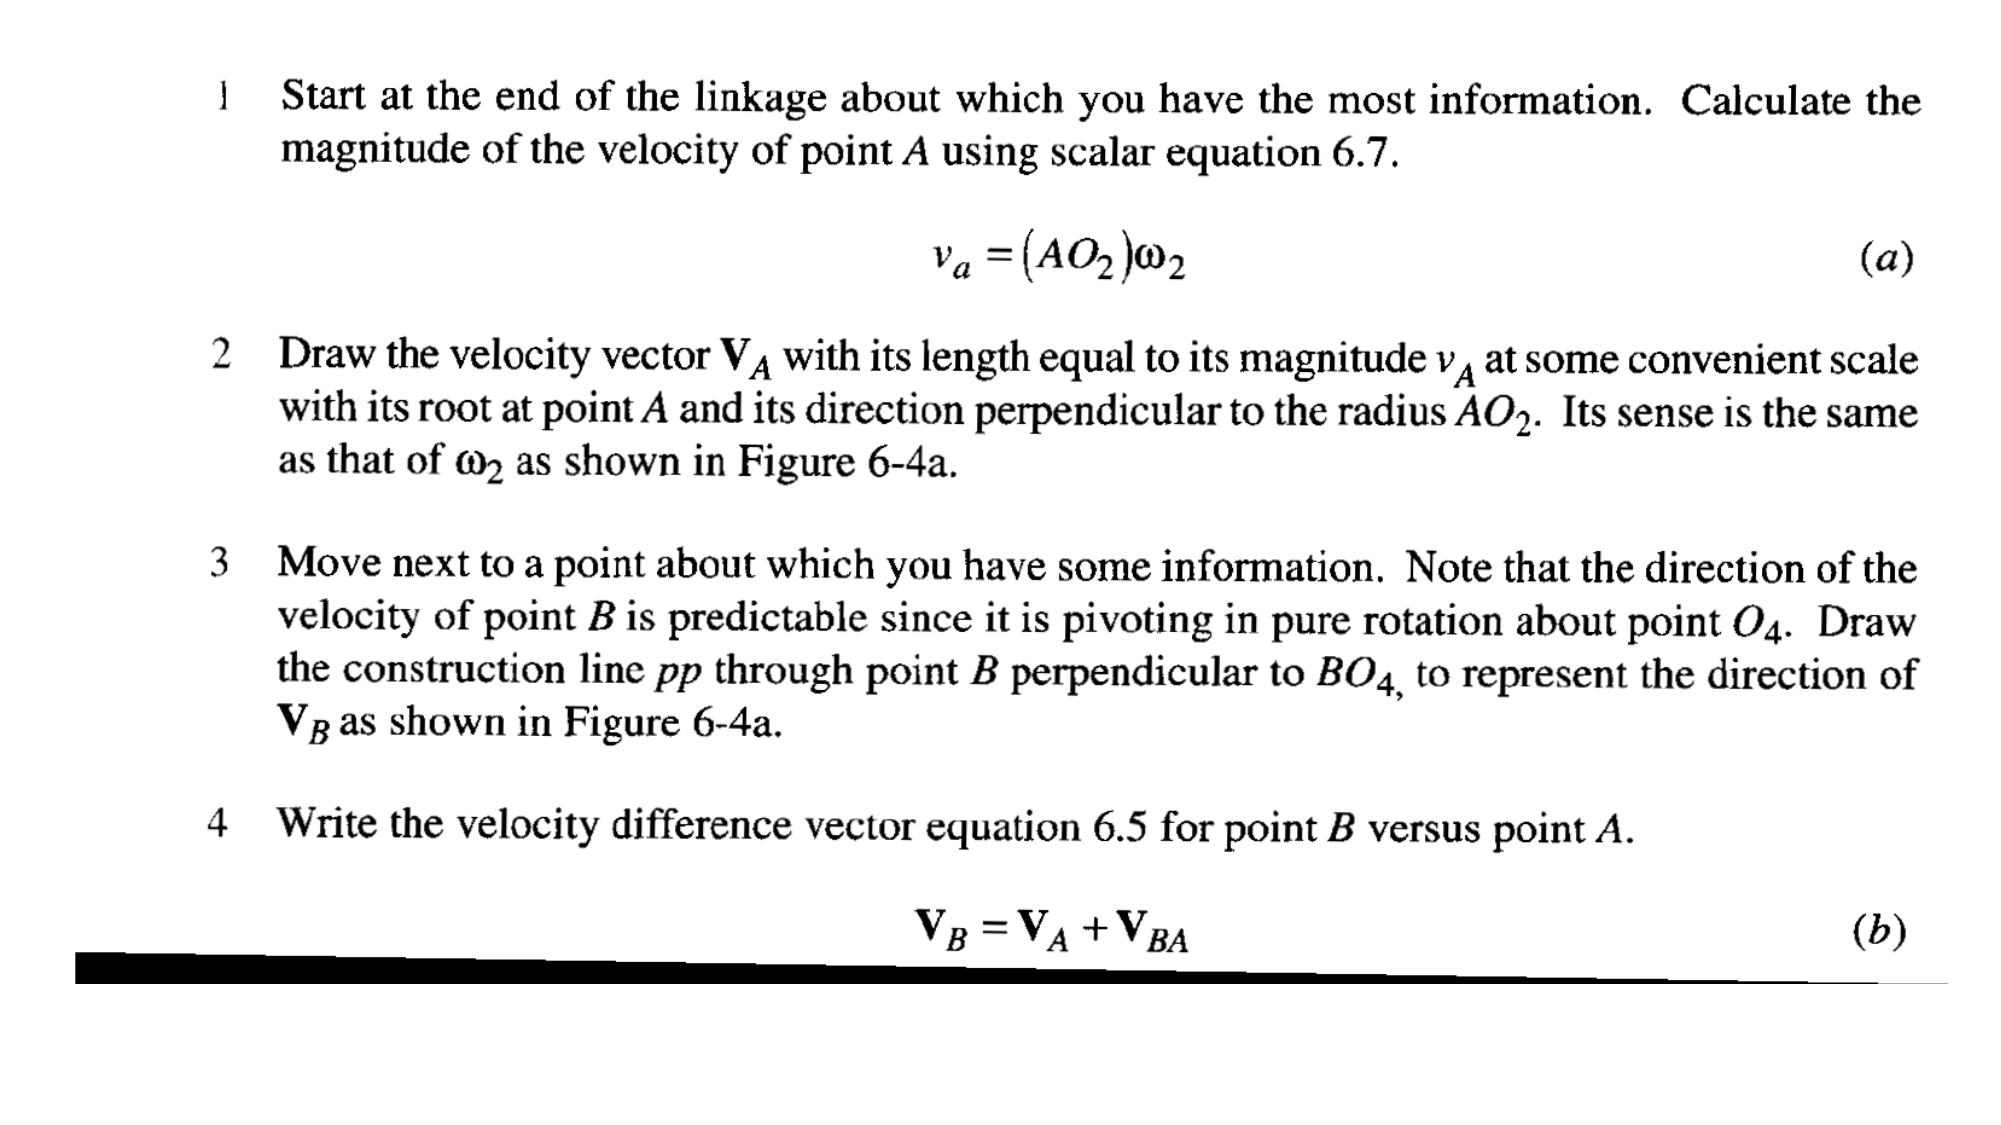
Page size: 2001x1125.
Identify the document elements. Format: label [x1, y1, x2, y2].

picture [75, 64, 1981, 984]
